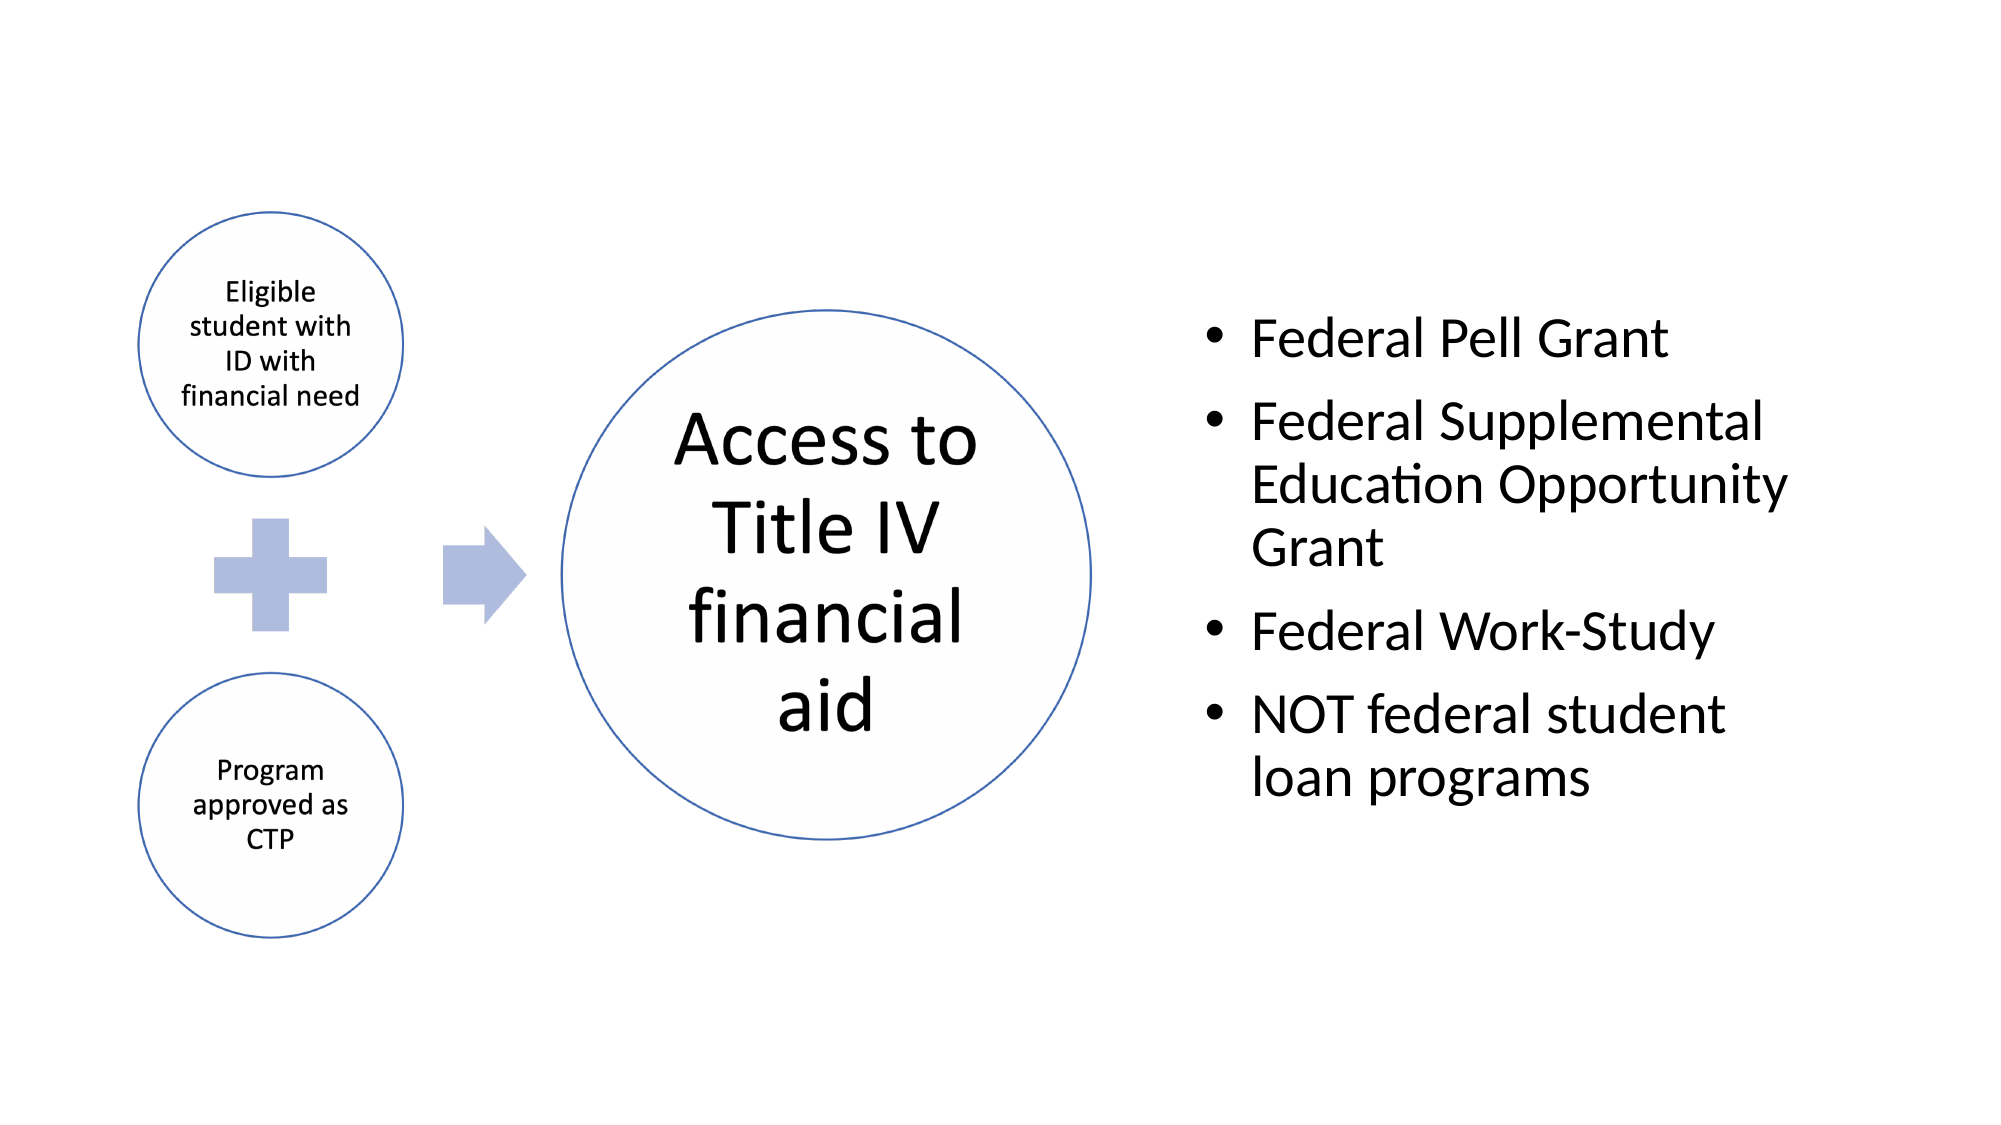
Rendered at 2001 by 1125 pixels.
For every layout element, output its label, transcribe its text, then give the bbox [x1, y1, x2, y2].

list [0, 210, 1293, 941]
title Access to Title IV Financial Aid [137, 59, 1863, 278]
list Federal Pell Grant Federal Supplemental Education Opportunity Grant Federal Work-Study NOT federal student loan programs [1293, 299, 1813, 915]
